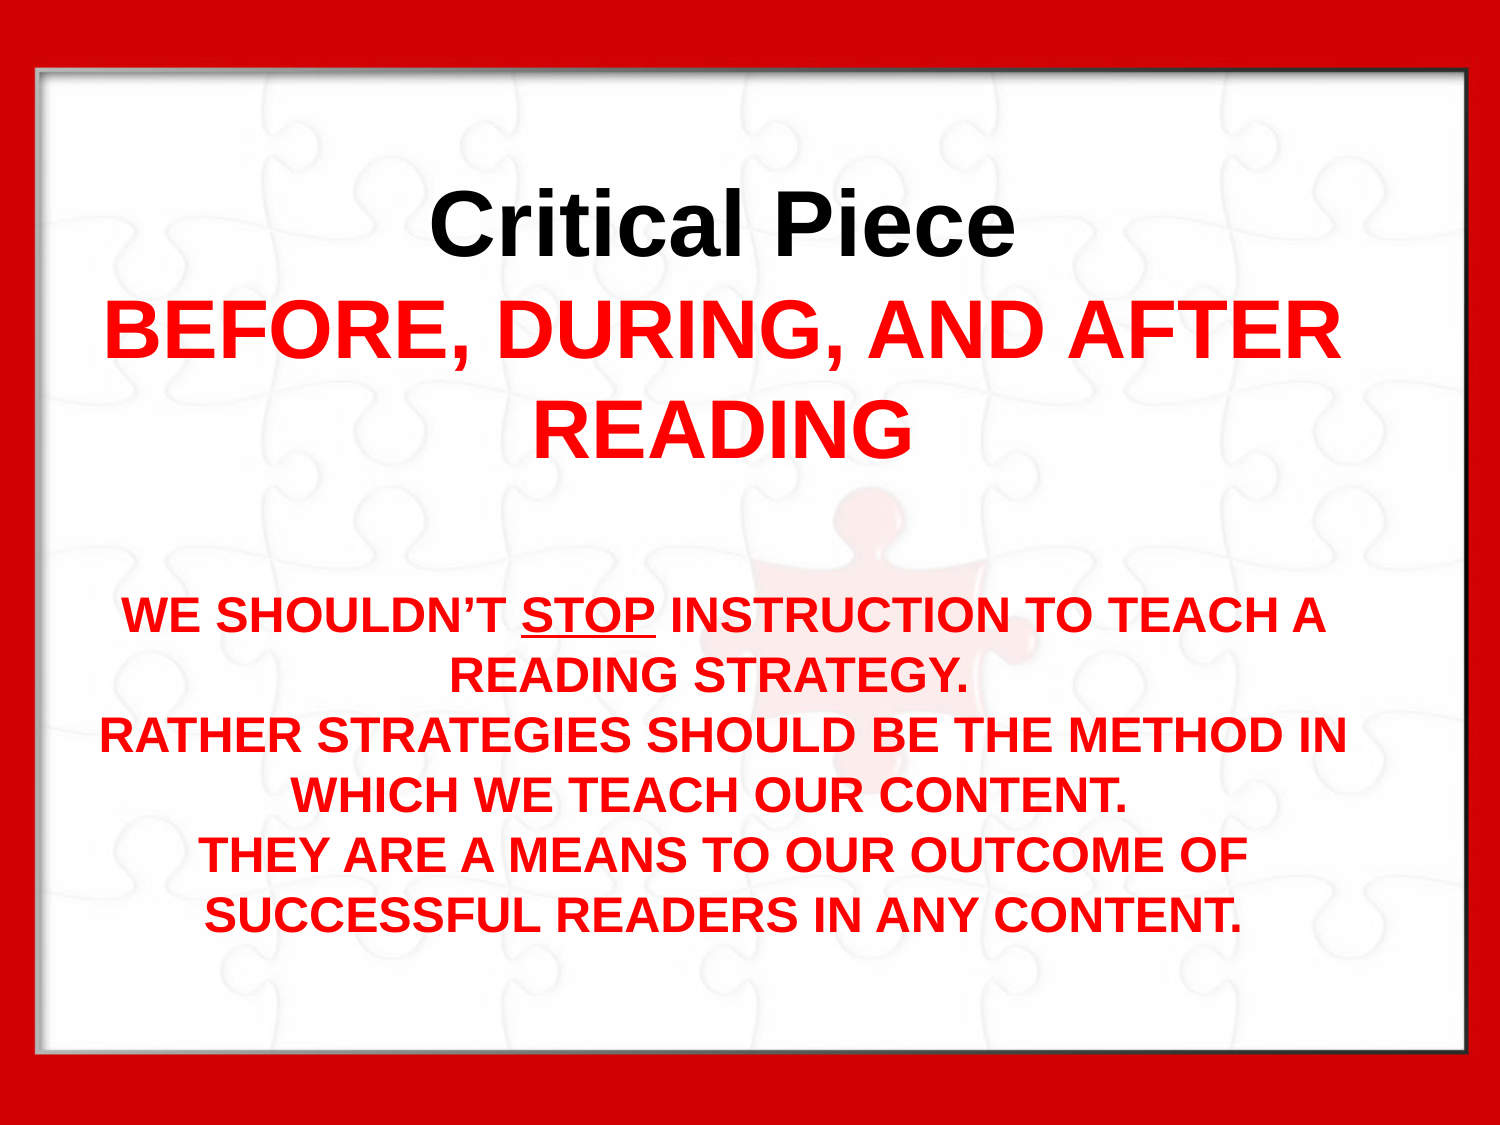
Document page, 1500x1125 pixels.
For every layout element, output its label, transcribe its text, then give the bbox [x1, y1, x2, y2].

text_box WE SHOULDN’T STOP INSTRUCTION TO TEACH A READING STRATEGY. RATHER STRATEGIES SHOULD BE THE METHOD IN WHICH WE TEACH OUR CONTENT. THEY ARE A MEANS TO OUR OUTCOME OF SUCCESSFUL READERS IN ANY CONTENT. [67, 574, 1380, 954]
title Critical Piece BEFORE, DURING, AND AFTER READING [0, 275, 1485, 363]
picture [0, 0, 1500, 1125]
